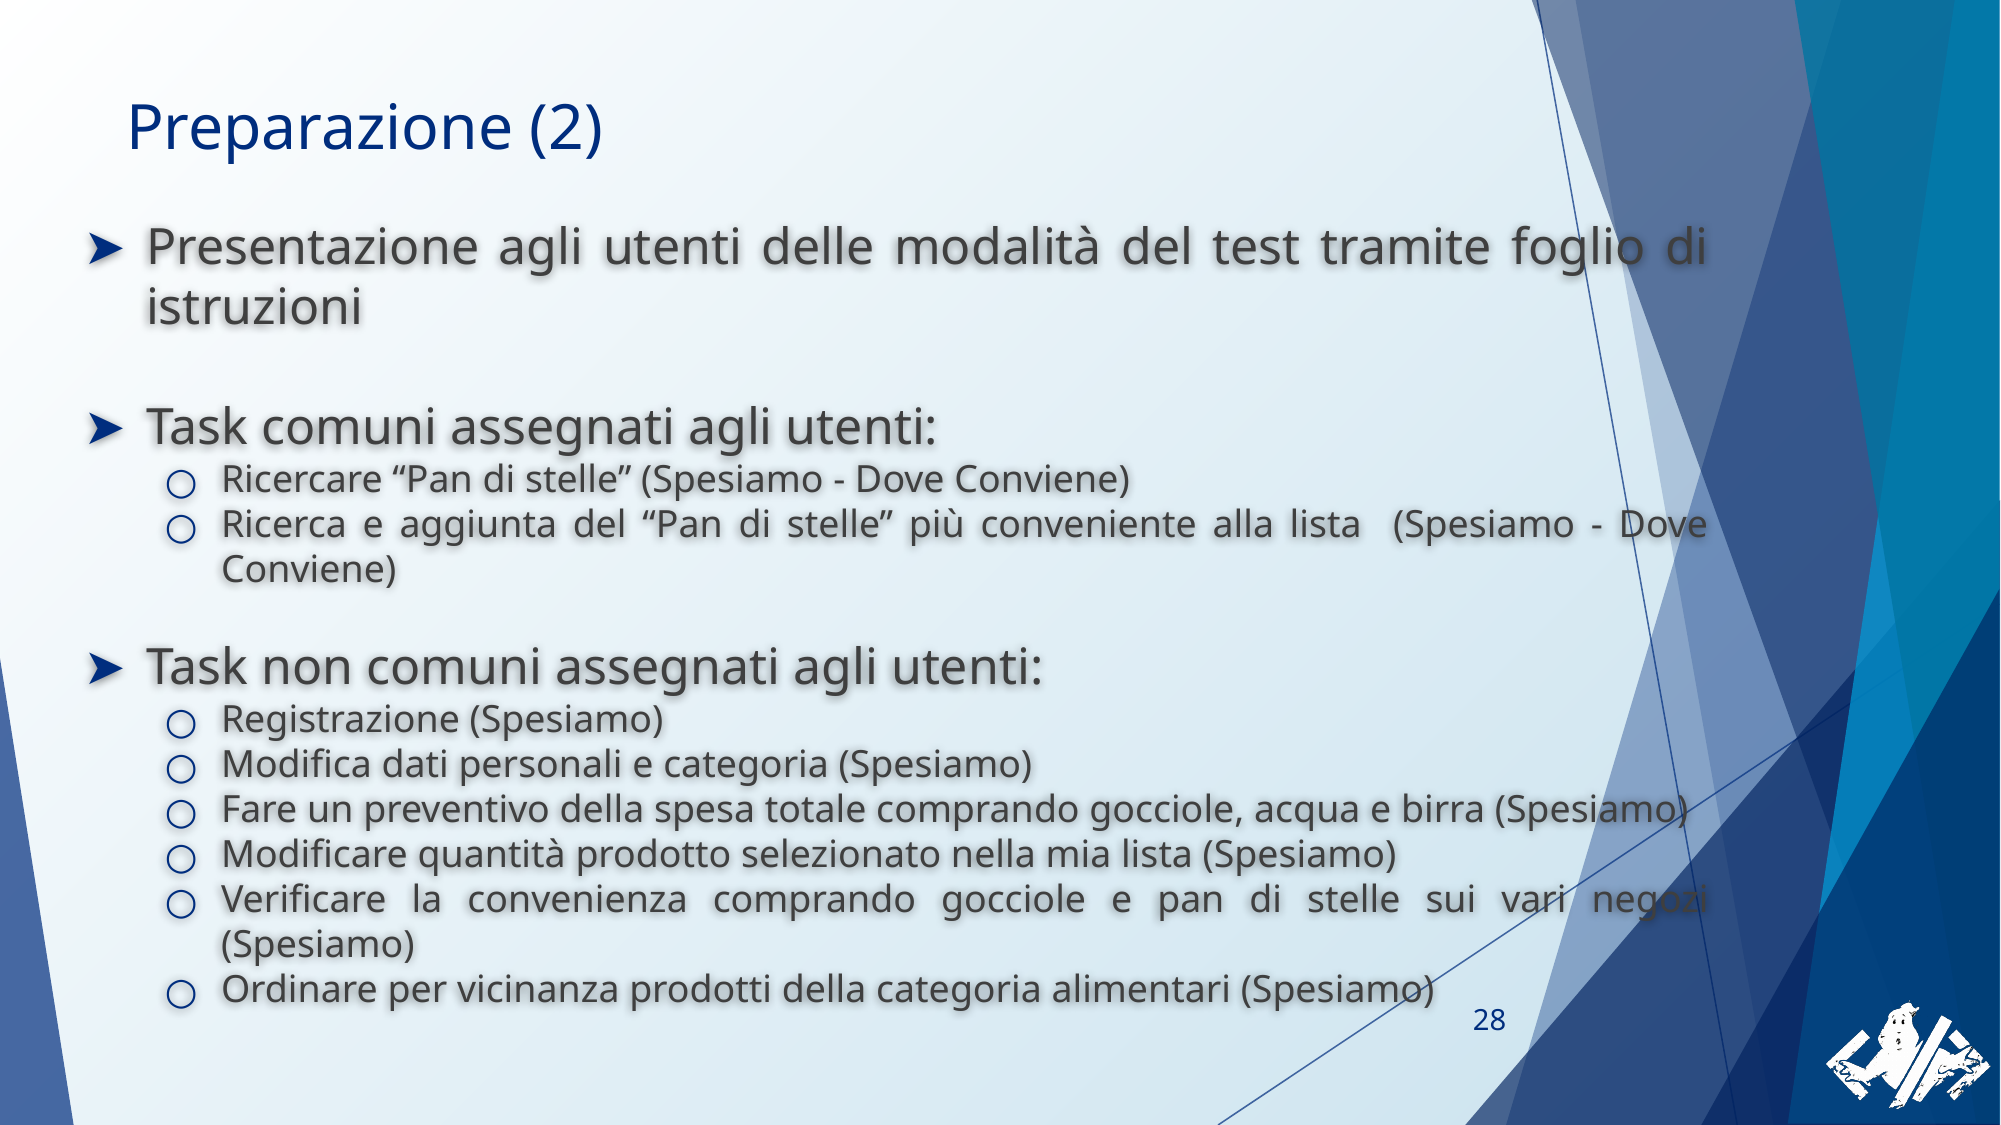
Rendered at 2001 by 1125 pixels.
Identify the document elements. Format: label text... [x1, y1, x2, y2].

picture [1816, 987, 2000, 1125]
title Preparazione (2) [111, 79, 1522, 174]
list Presentazione agli utenti delle modalità del test tramite foglio di istruzioni Task comuni assegnati agli utenti: Ricercare “Pan di stelle” (Spesiamo - Dove Conviene) Ricerca e aggiunta del “Pan di stelle” più conveniente alla lista (Spesiamo - Dove Conviene) Task non comuni assegnati agli utenti: Registrazione (Spesiamo) Modifica dati personali e categoria (Spesiamo) Fare un preventivo della spesa totale comprando gocciole, acqua e birra (Spesiamo) Modificare quantità prodotto selezionato nella mia lista (Spesiamo) Verificare la convenienza comprando gocciole e pan di stelle sui vari negozi (Spesiamo) Ordinare per vicinanza prodotti della categoria alimentari (Spesiamo) [56, 207, 1725, 1051]
